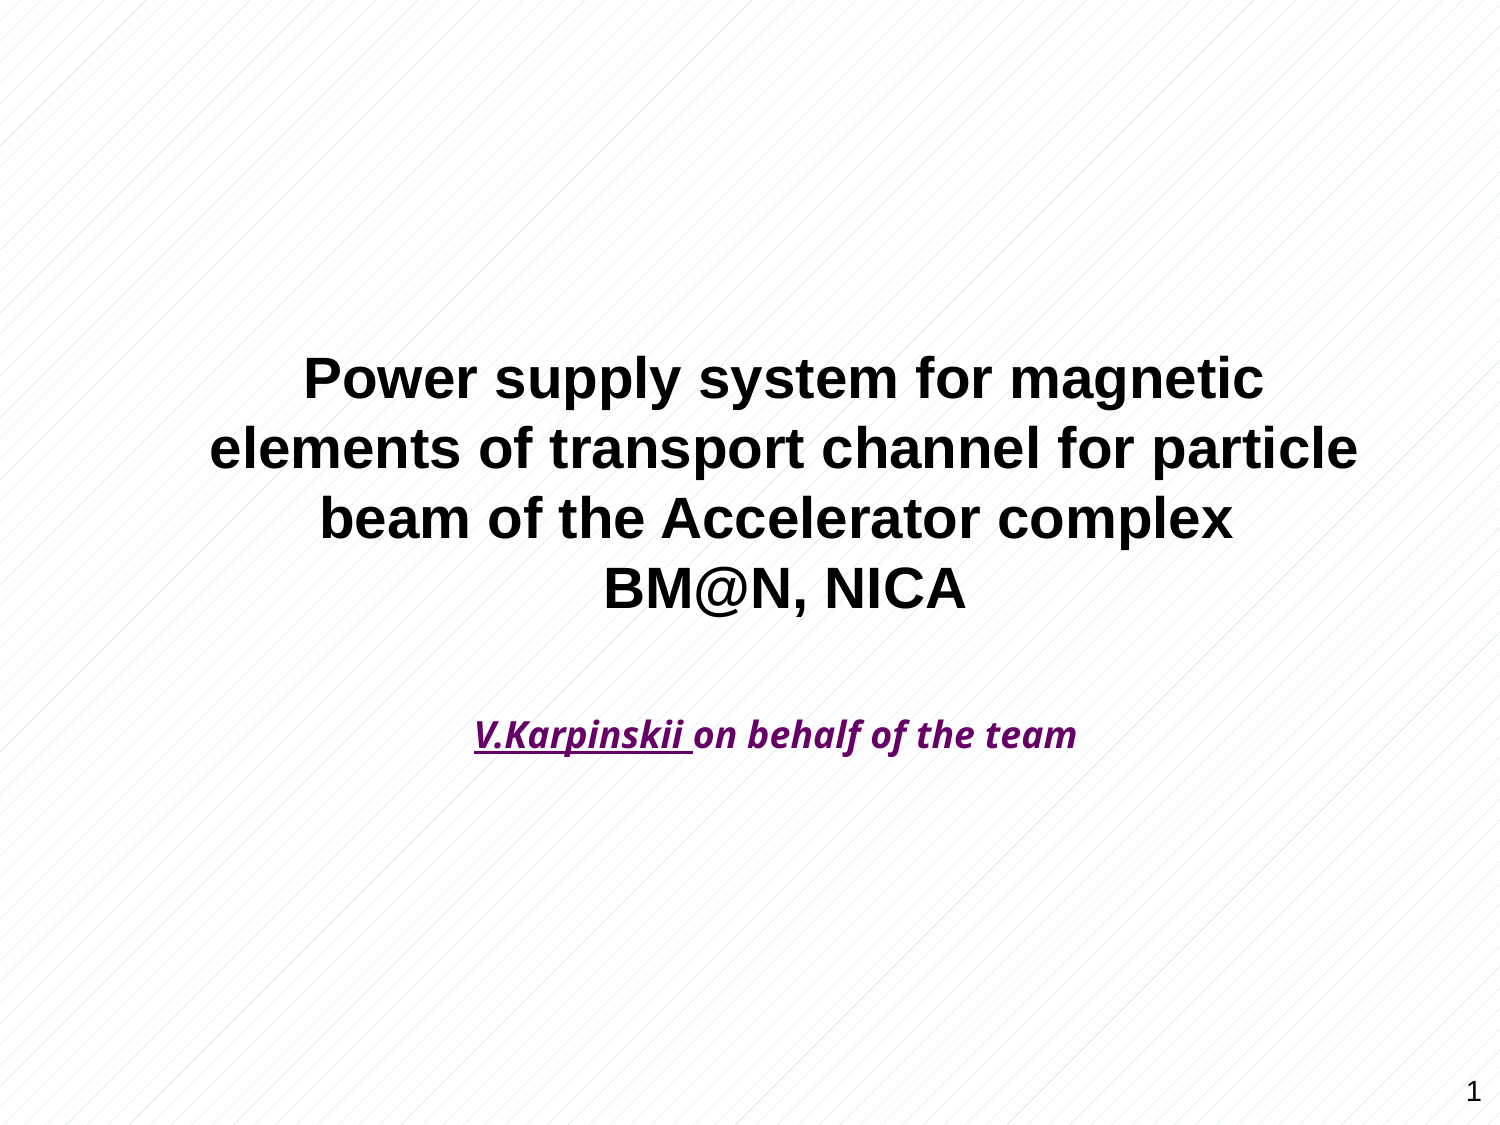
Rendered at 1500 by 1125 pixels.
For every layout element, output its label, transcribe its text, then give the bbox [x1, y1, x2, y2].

slide_number 1 [1414, 1064, 1498, 1125]
subtitle V.Karpinskii on behalf of the team [363, 703, 1189, 774]
text_box Power supply system for magnetic elements of transport channel for particle beam of the Accelerator complex BM@N, NICA [175, 351, 1395, 610]
text_box [67, 112, 1438, 168]
